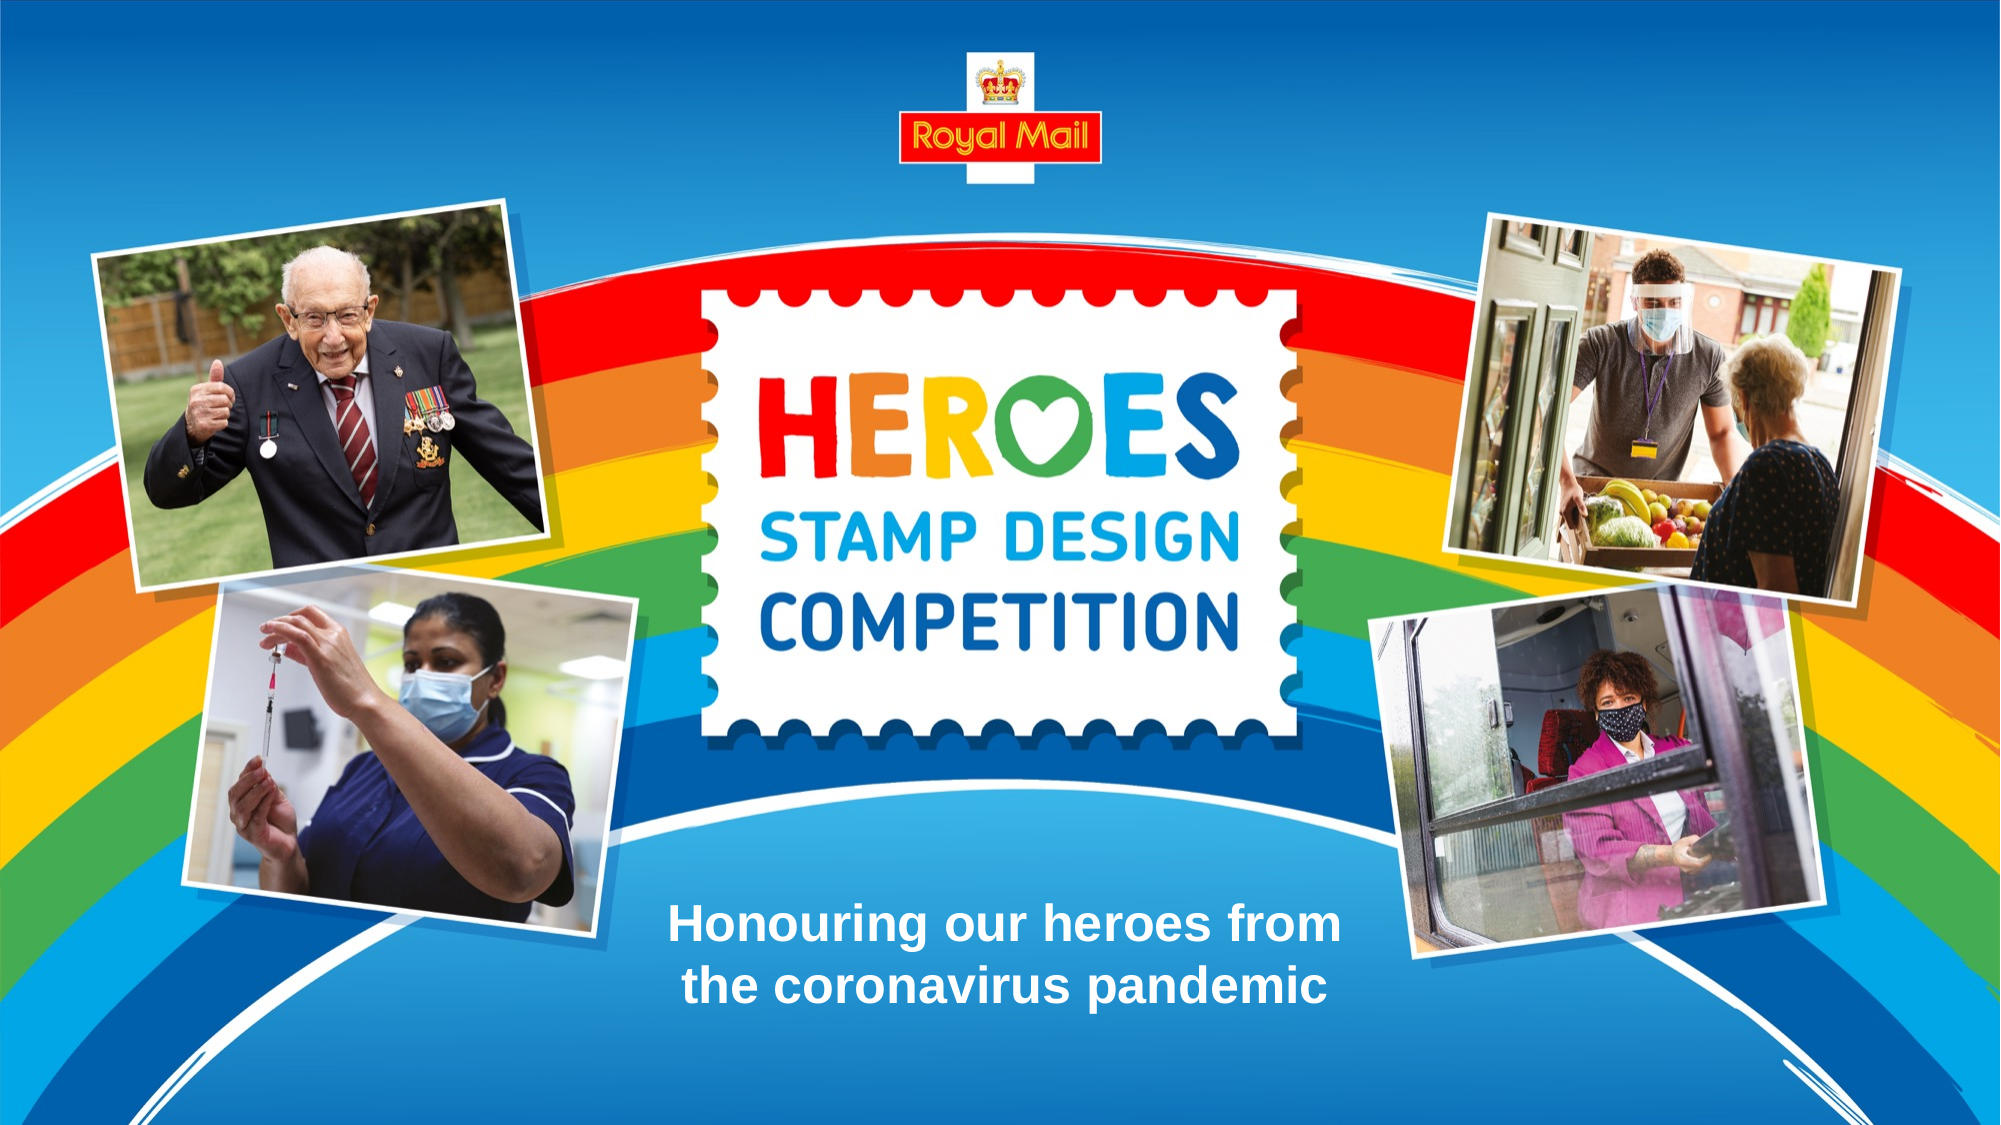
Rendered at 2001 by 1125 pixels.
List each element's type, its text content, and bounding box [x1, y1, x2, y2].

picture [0, 0, 2000, 1125]
text_box Honouring our heroes from the coronavirus pandemic [612, 882, 1399, 1022]
